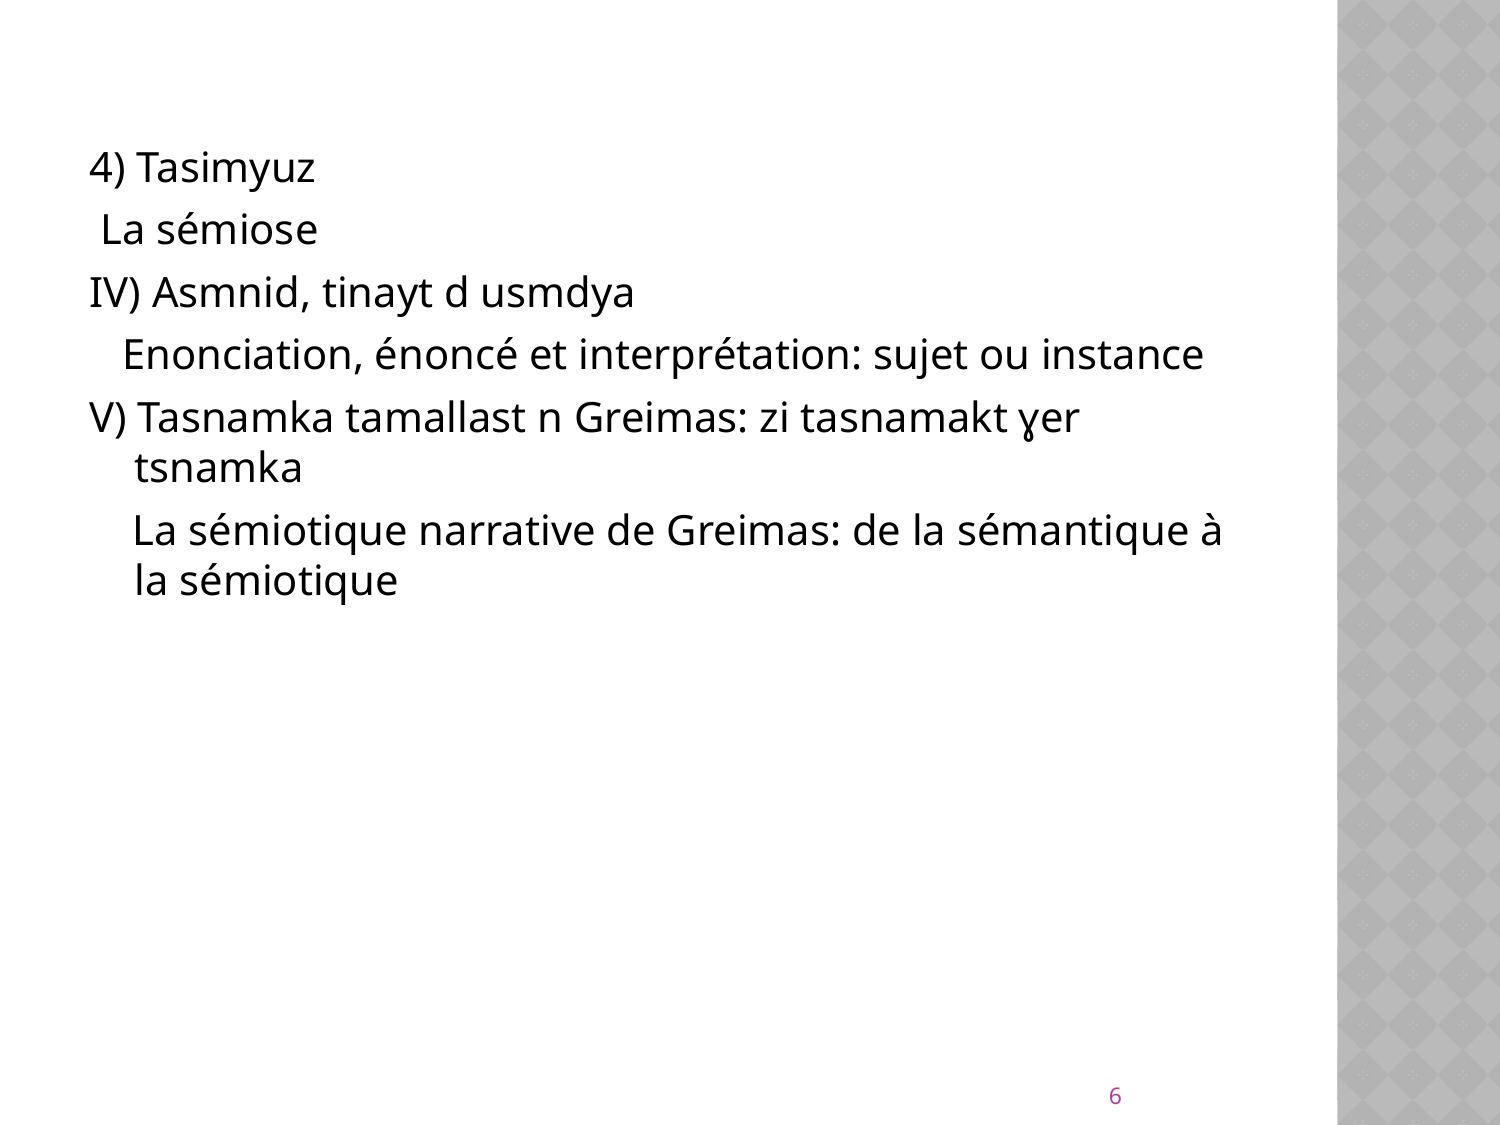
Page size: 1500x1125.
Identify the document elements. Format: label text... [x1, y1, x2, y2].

slide_number 6 [1025, 1075, 1122, 1113]
list 4) Tasimyuz La sémiose IV) Asmnid, tinayt d usmdya Enonciation, énoncé et interprétation: sujet ou instance V) Tasnamka tamallast n Greimas: zi tasnamakt ɣer tsnamka La sémiotique narrative de Greimas: de la sémantique à la sémiotique [75, 70, 1263, 1059]
